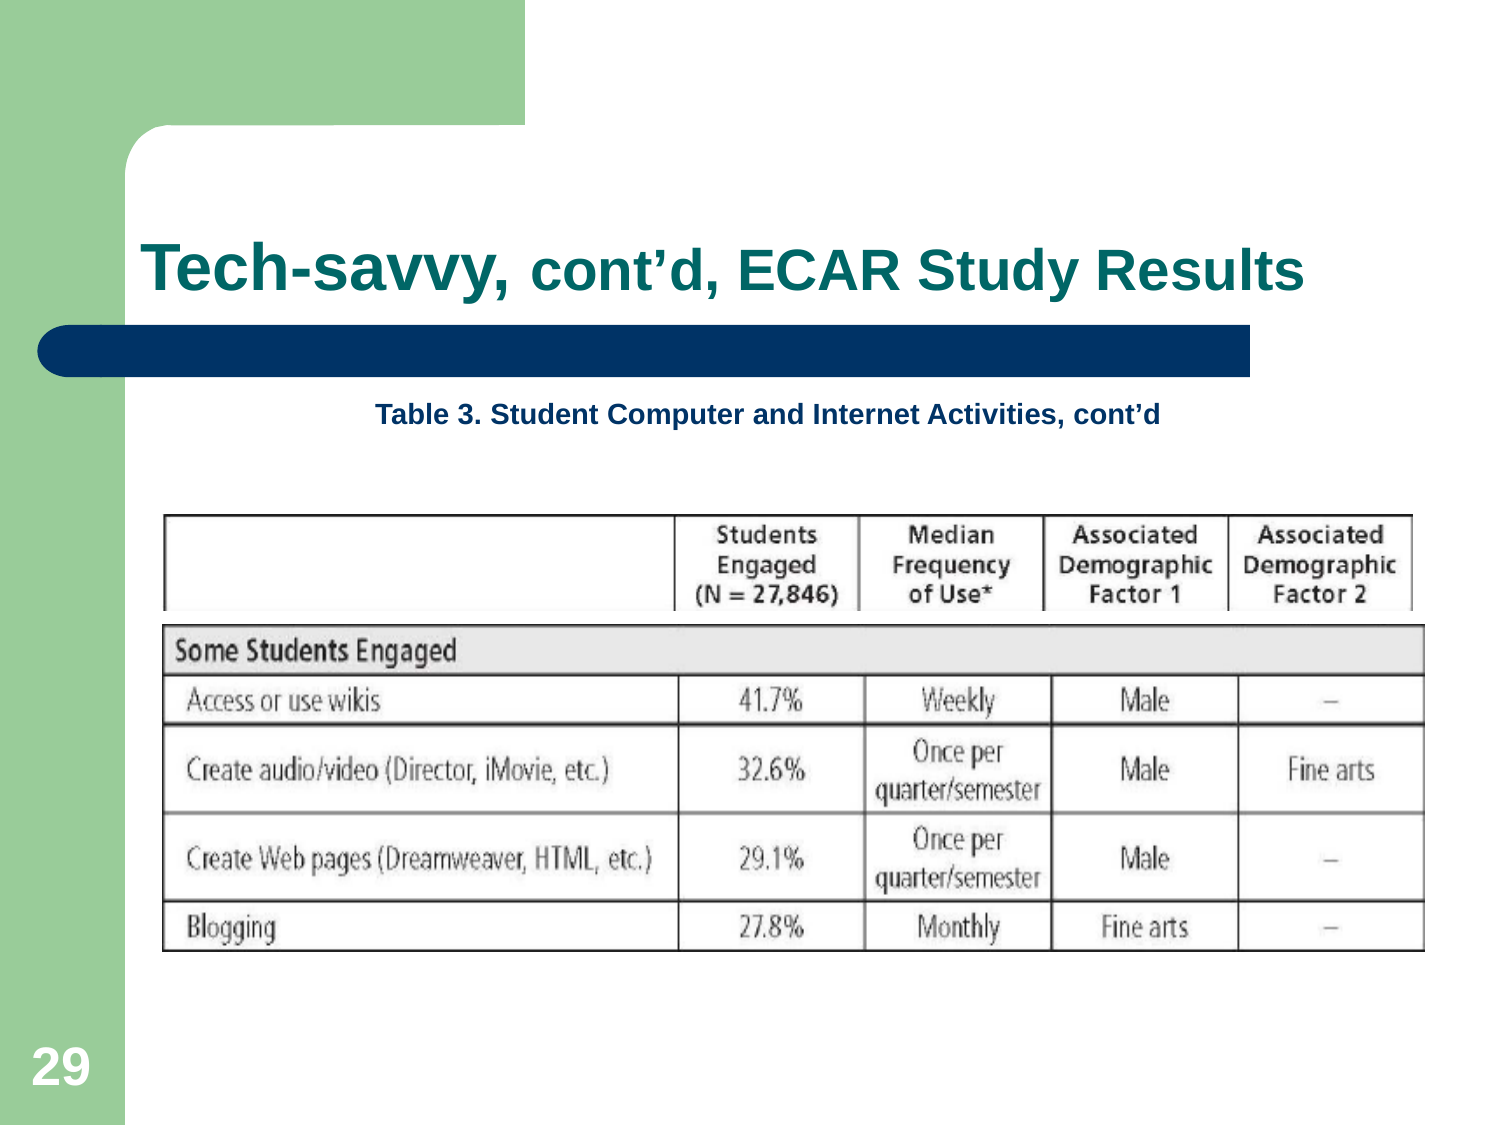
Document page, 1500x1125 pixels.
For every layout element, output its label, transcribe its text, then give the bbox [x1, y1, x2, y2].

picture [162, 513, 1413, 612]
list Table 3. Student Computer and Internet Activities, cont’d [137, 387, 1400, 999]
picture [162, 624, 1426, 952]
title Tech-savvy, cont’d, ECAR Study Results [124, 124, 1426, 313]
slide_number 29 [13, 1023, 111, 1105]
